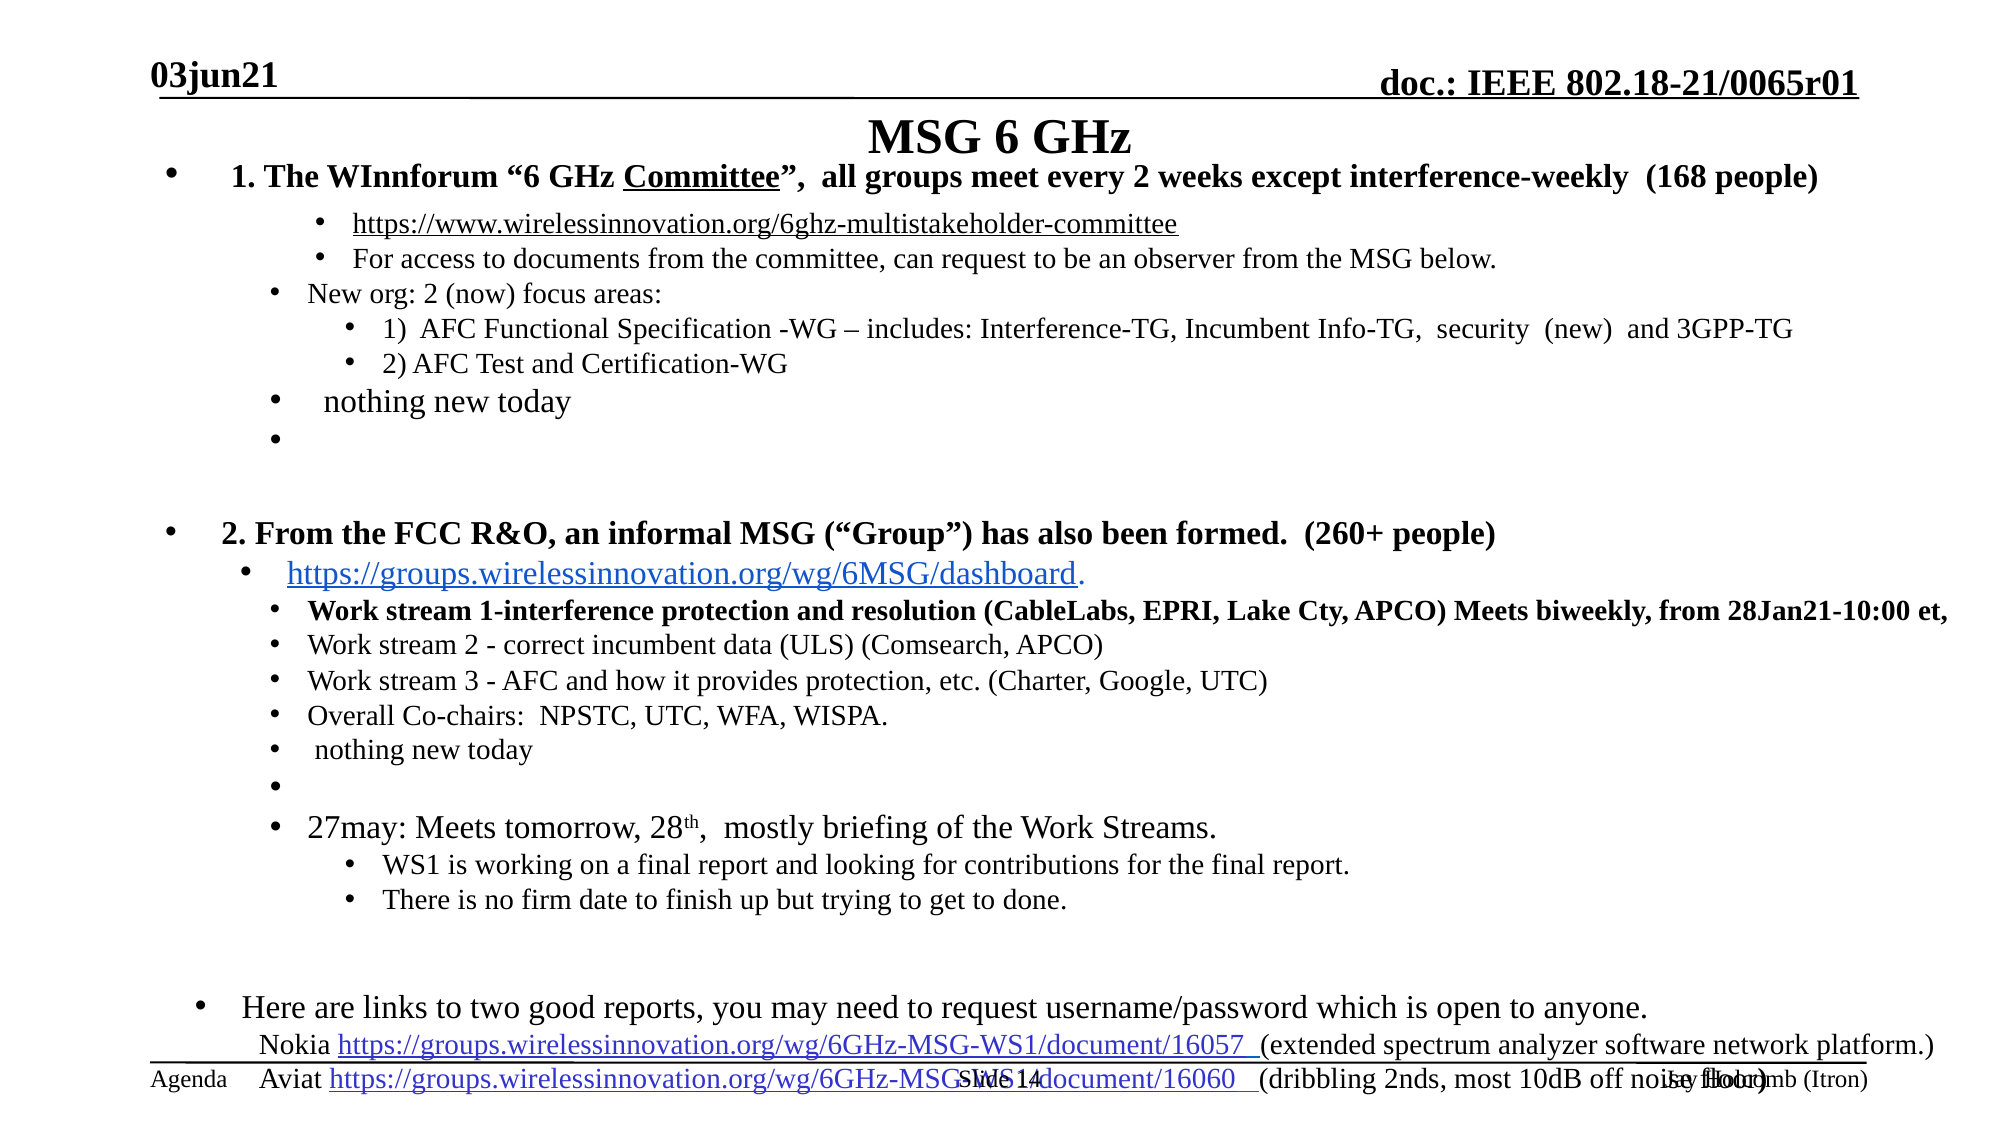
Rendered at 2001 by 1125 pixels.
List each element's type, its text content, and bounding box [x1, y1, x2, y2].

list 1. The WInnforum “6 GHz Committee”, all groups meet every 2 weeks except interference-weekly (168 people) https://www.wirelessinnovation.org/6ghz-multistakeholder-committee For access to documents from the committee, can request to be an observer from the MSG below. New org: 2 (now) focus areas: 1) AFC Functional Specification -WG – includes: Interference-TG, Incumbent Info-TG, security (new) and 3GPP-TG 2) AFC Test and Certification-WG nothing new today 2. From the FCC R&O, an informal MSG (“Group”) has also been formed. (260+ people) https://groups.wirelessinnovation.org/wg/6MSG/dashboard. Work stream 1-interference protection and resolution (CableLabs, EPRI, Lake Cty, APCO) Meets biweekly, from 28Jan21-10:00 et, Work stream 2 - correct incumbent data (ULS) (Comsearch, APCO) Work stream 3 - AFC and how it provides protection, etc. (Charter, Google, UTC) Overall Co-chairs: NPSTC, UTC, WFA, WISPA. nothing new today 27may: Meets tomorrow, 28th, mostly briefing of the Work Streams. WS1 is working on a final report and looking for contributions for the final report. There is no firm date to finish up but trying to get to done. Here are links to two good reports, you may need to request username/password which is open to anyone. Nokia https://groups.wirelessinnovation.org/wg/6GHz-MSG-WS1/document/16057 (extended spectrum analyzer software network platform.) Aviat https://groups.wirelessinnovation.org/wg/6GHz-MSG-WS1/document/16060 (dribbling 2nds, most 10dB off noise floor) [149, 141, 1976, 1063]
slide_number Slide 14 [933, 1061, 1067, 1123]
footer Jay Holcomb (Itron) [1171, 1061, 1869, 1093]
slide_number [149, 49, 651, 95]
title MSG 6 GHz [362, 95, 1638, 141]
